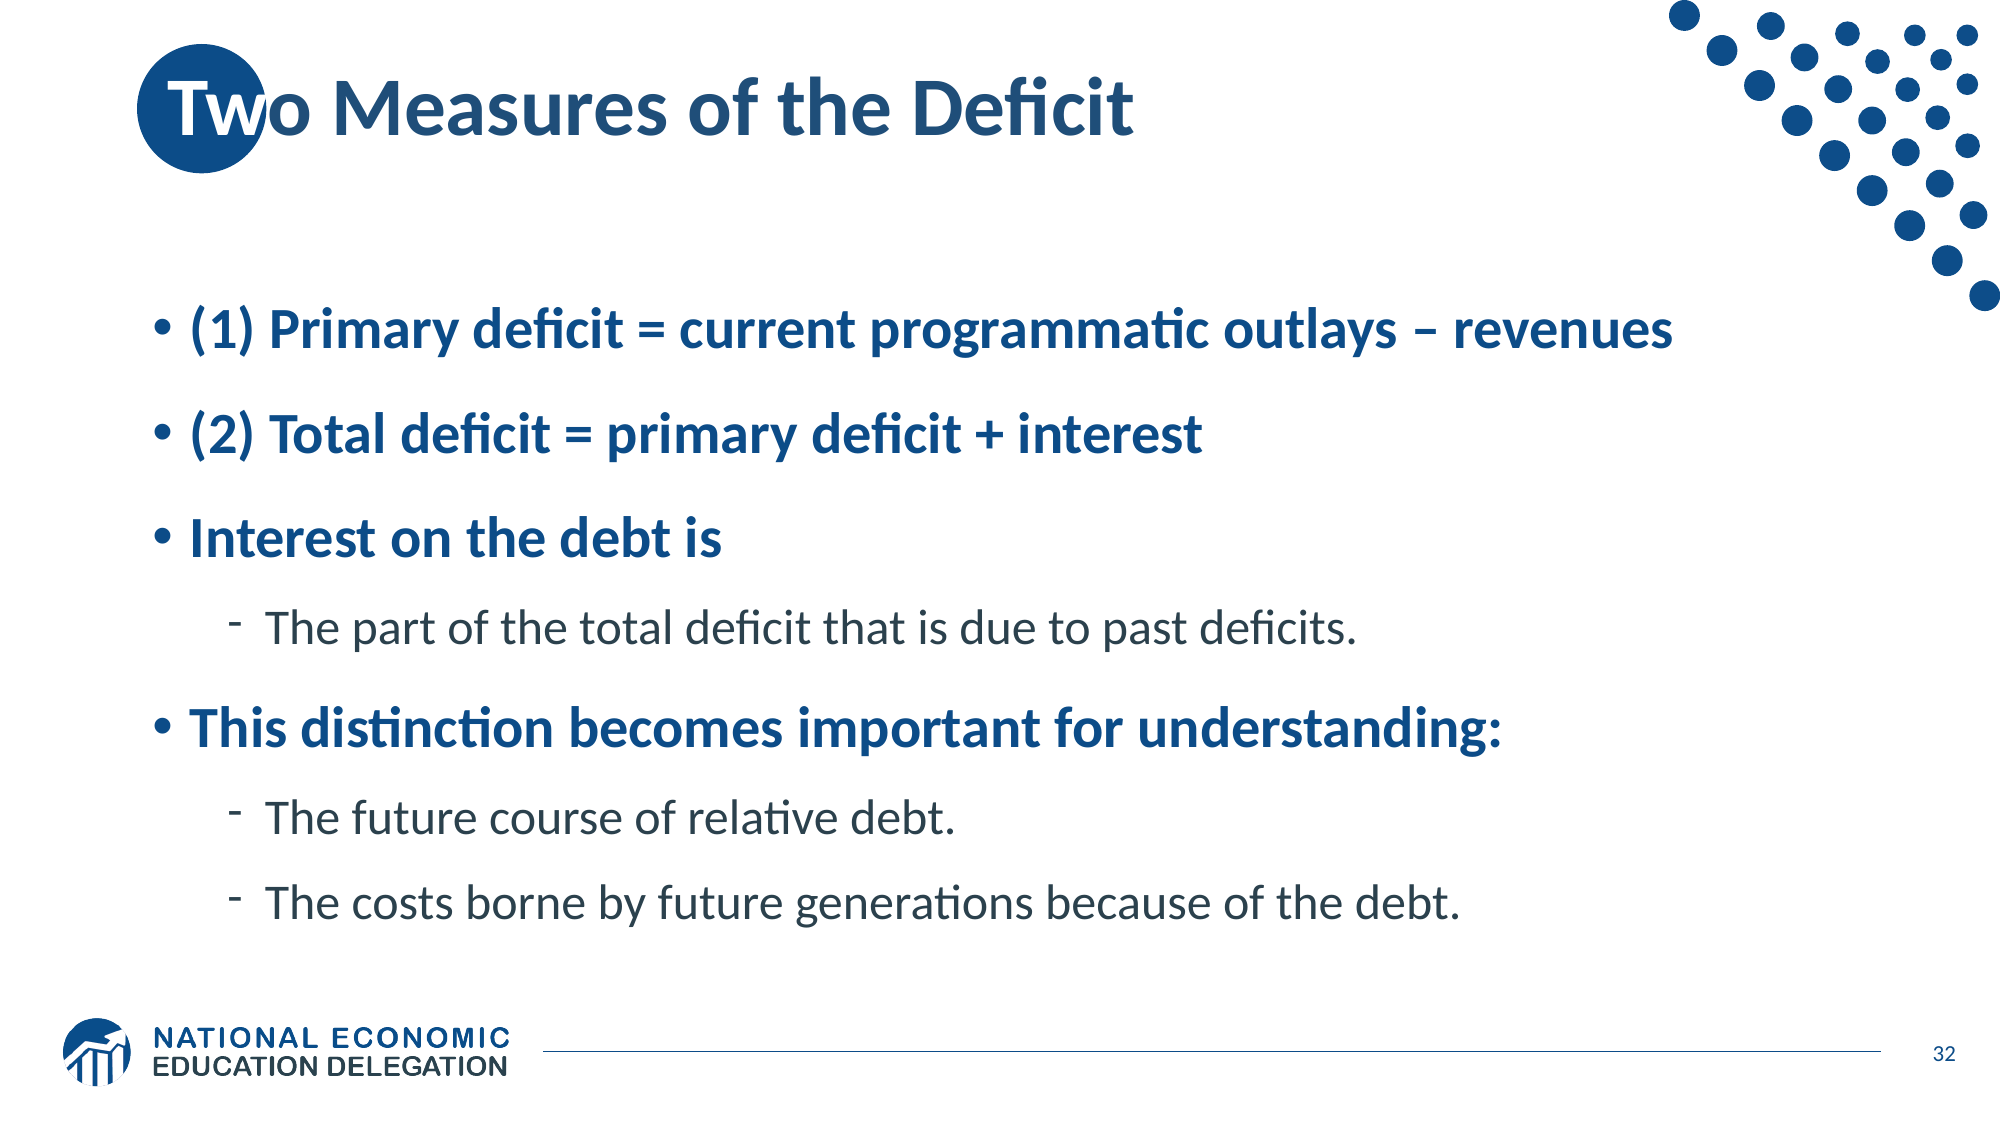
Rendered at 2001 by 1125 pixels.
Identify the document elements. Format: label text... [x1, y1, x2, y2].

picture [55, 1013, 520, 1091]
title Two Measures of the Deficit [152, 0, 1878, 218]
list (1) Primary deficit = current programmatic outlays – revenues (2) Total deficit = primary deficit + interest Interest on the debt is The part of the total deficit that is due to past deficits. This distinction becomes important for understanding: The future course of relative debt. The costs borne by future generations because of the debt. [137, 257, 1863, 972]
slide_number 32 [1521, 1022, 1972, 1082]
